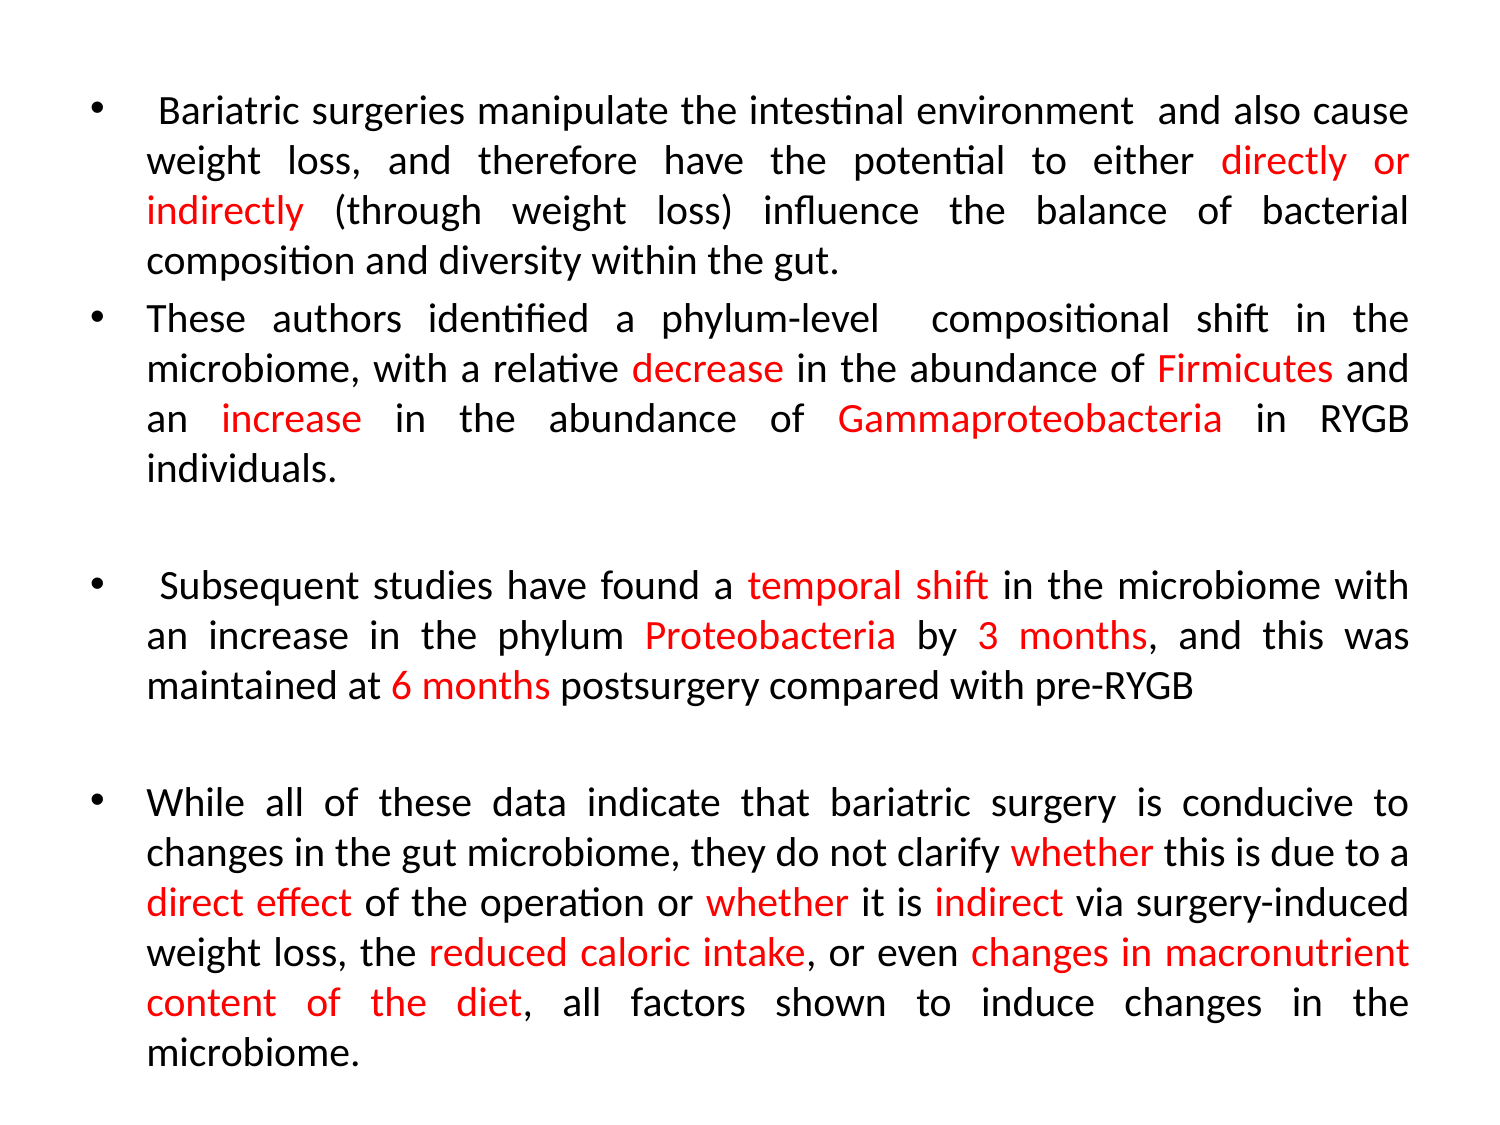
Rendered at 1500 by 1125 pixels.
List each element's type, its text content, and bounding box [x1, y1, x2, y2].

list Bariatric surgeries manipulate the intestinal environment and also cause weight loss, and therefore have the potential to either directly or indirectly (through weight loss) influence the balance of bacterial composition and diversity within the gut. These authors identified a phylum-level compositional shift in the microbiome, with a relative decrease in the abundance of Firmicutes and an increase in the abundance of Gammaproteobacteria in RYGB individuals. Subsequent studies have found a temporal shift in the microbiome with an increase in the phylum Proteobacteria by 3 months, and this was maintained at 6 months postsurgery compared with pre-RYGB While all of these data indicate that bariatric surgery is conducive to changes in the gut microbiome, they do not clarify whether this is due to a direct effect of the operation or whether it is indirect via surgery-induced weight loss, the reduced caloric intake, or even changes in macronutrient content of the diet, all factors shown to induce changes in the microbiome. [75, 75, 1425, 875]
